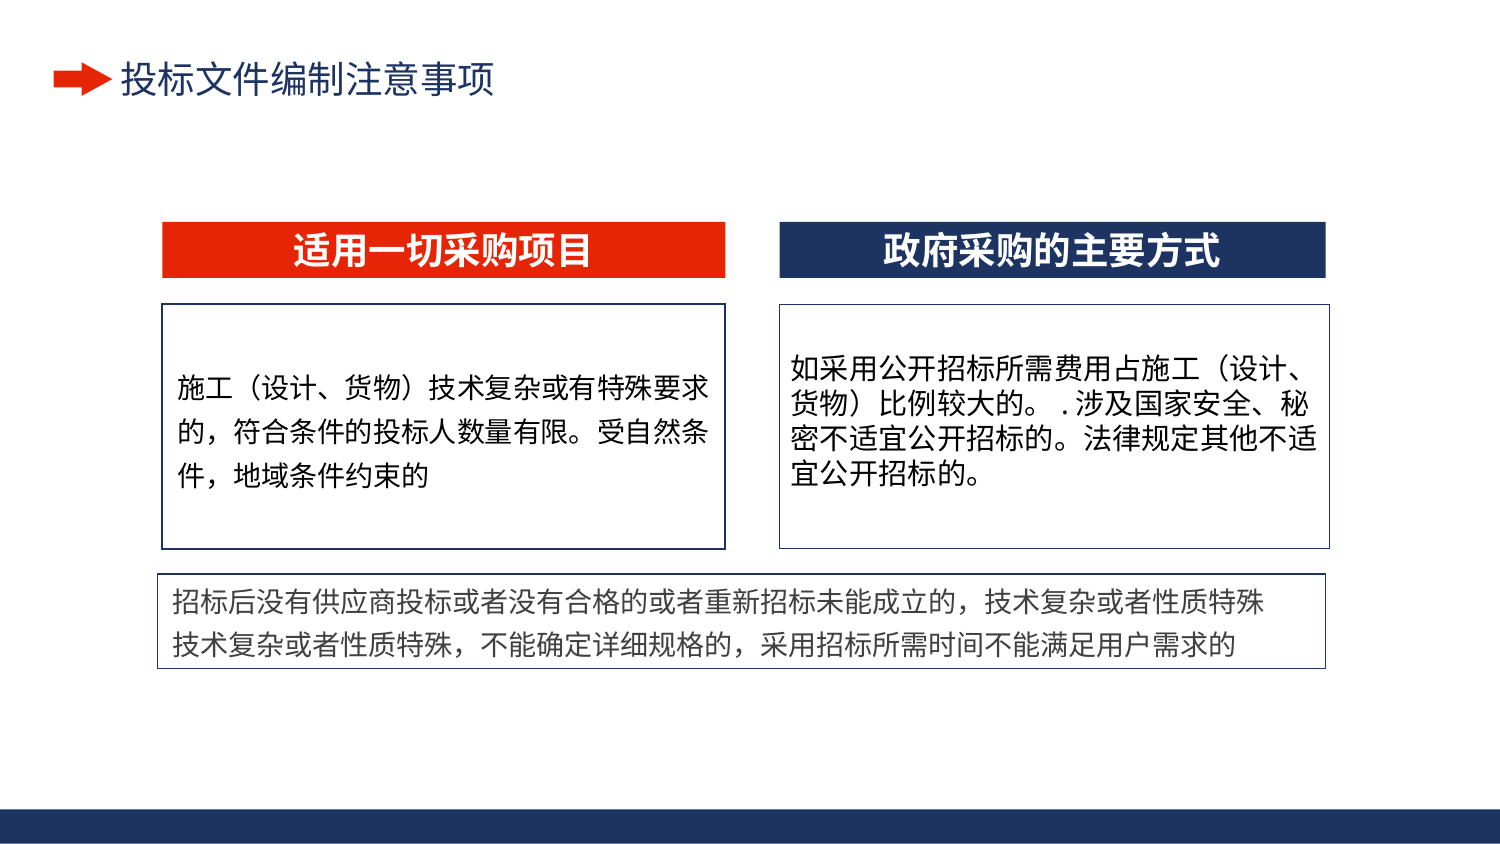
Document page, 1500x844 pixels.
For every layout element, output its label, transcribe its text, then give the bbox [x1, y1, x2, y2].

text_box 如采用公开招标所需费用占施工（设计、货物）比例较大的。.涉及国家安全、秘密不适宜公开招标的。法律规定其他不适宜公开招标的。 [779, 304, 1330, 549]
text_box 政府采购的主要方式 [779, 221, 1326, 278]
text_box 施工（设计、货物）技术复杂或有特殊要求的，符合条件的投标人数量有限。受自然条件，地域条件约束的 [161, 303, 726, 550]
text_box 招标后没有供应商投标或者没有合格的或者重新招标未能成立的，技术复杂或者性质特殊 技术复杂或者性质特殊，不能确定详细规格的，采用招标所需时间不能满足用户需求的 [157, 574, 1326, 669]
text_box 适用一切采购项目 [162, 221, 726, 278]
